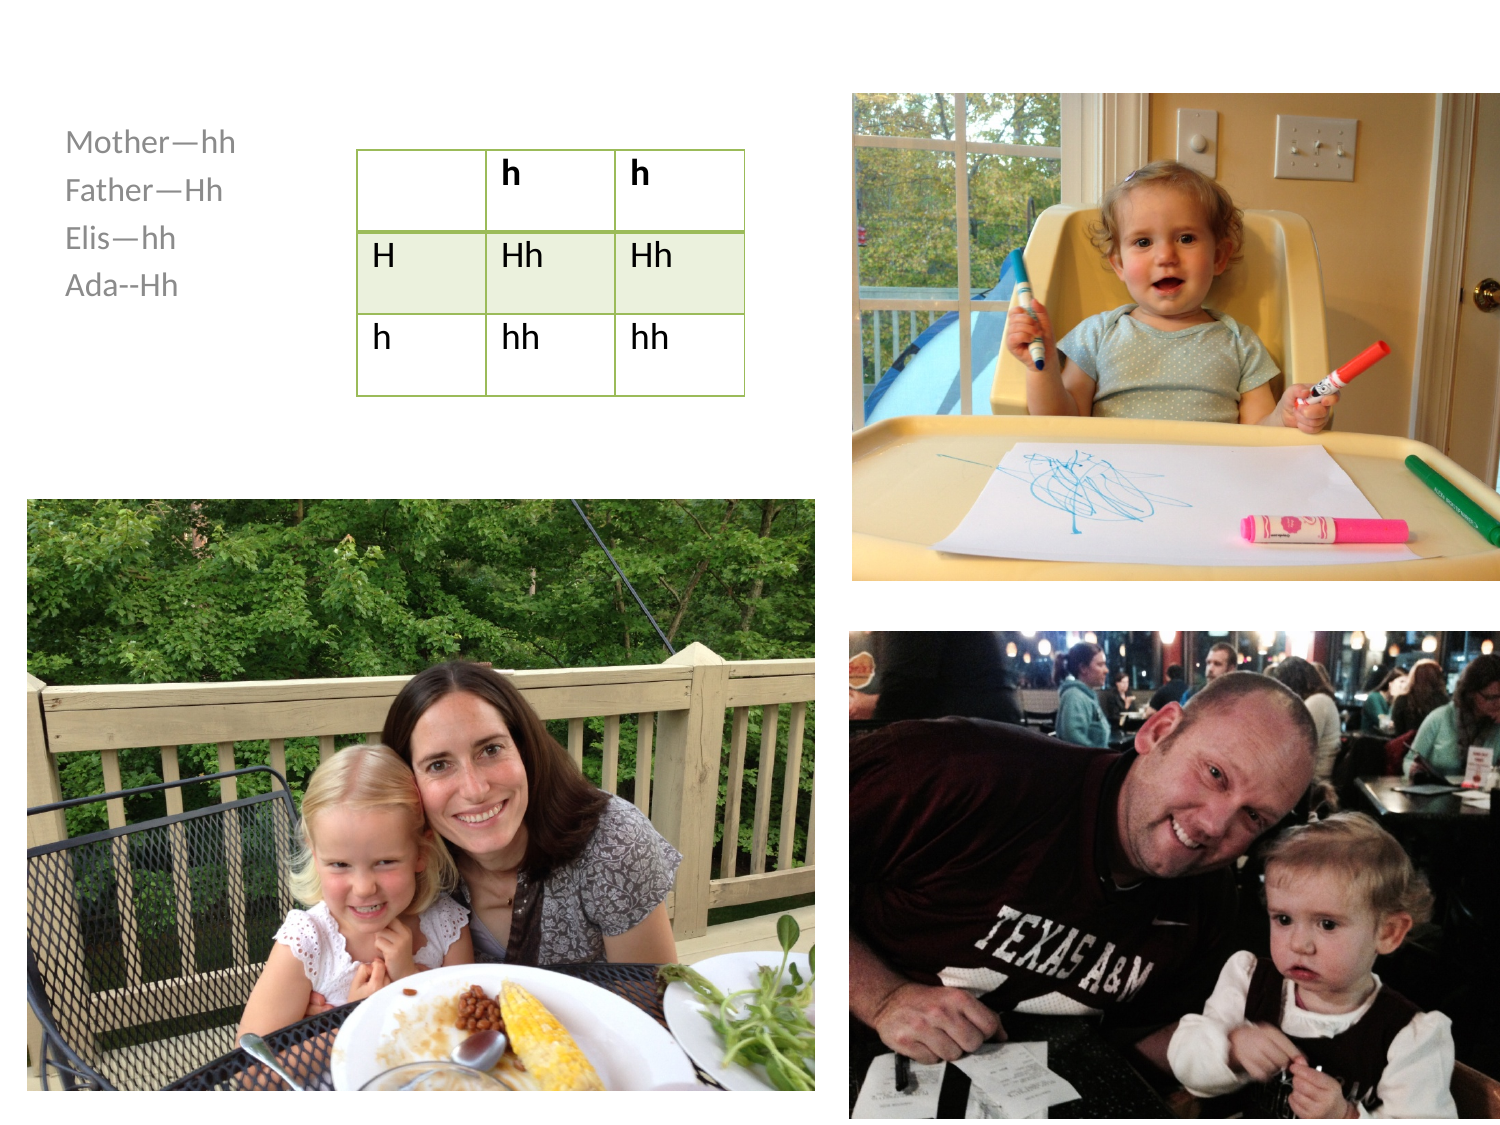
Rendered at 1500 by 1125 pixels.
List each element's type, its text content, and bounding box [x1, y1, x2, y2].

table_cell Hh [616, 234, 744, 313]
picture [852, 92, 1500, 581]
picture [27, 499, 816, 1091]
table_cell h [358, 315, 485, 395]
table_cell Hh [487, 234, 614, 313]
table_header h [616, 151, 744, 230]
table_cell hh [616, 315, 744, 395]
subtitle Mother—hh Father—Hh Elis—hh Ada--Hh [50, 112, 847, 313]
table_header [358, 151, 485, 230]
table_header h [487, 151, 614, 230]
picture [849, 630, 1500, 1119]
table_cell hh [487, 315, 614, 395]
table_cell H [358, 234, 485, 313]
